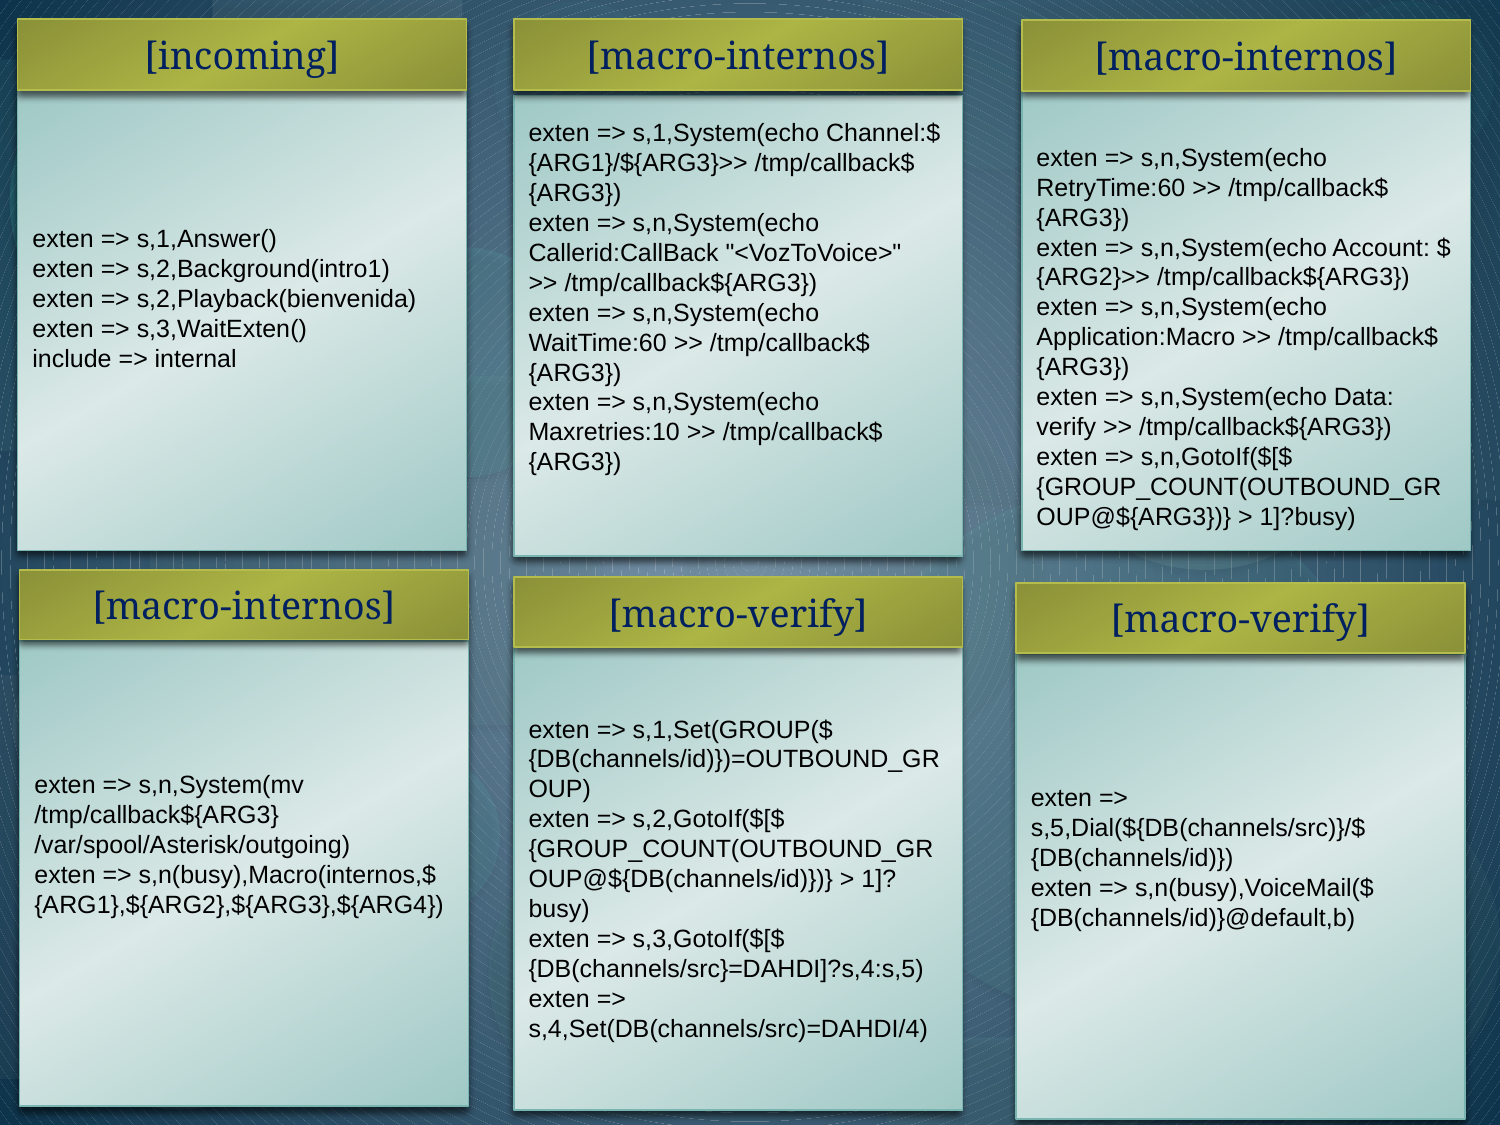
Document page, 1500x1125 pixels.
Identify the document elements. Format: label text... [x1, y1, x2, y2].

text_box exten => s,5,Dial(${DB(channels/src)}/${DB(channels/id)}) exten => s,n(busy),VoiceMail(${DB(channels/id)}@default,b) [1015, 665, 1466, 1120]
text_box exten => s,n,System(echo RetryTime:60 >> /tmp/callback${ARG3}) exten => s,n,System(echo Account: ${ARG2}>> /tmp/callback${ARG3}) exten => s,n,System(echo Application:Macro >> /tmp/callback${ARG3}) exten => s,n,System(echo Data: verify >> /tmp/callback${ARG3}) exten => s,n,GotoIf($[${GROUP_COUNT(OUTBOUND_GROUP@${ARG3})} > 1]?busy) [1021, 101, 1471, 551]
text_box exten => s,n,System(mv /tmp/callback${ARG3} /var/spool/Asterisk/outgoing) exten => s,n(busy),Macro(internos,${ARG1},${ARG2},${ARG3},${ARG4}) [19, 650, 469, 1107]
text_box [incoming] [17, 18, 467, 91]
text_box [macro-internos] [19, 569, 469, 640]
text_box [macro-internos] [513, 18, 963, 91]
text_box [macro-internos] [1021, 19, 1471, 92]
text_box exten => s,1,System(echo Channel:${ARG1}/${ARG3}>> /tmp/callback${ARG3}) exten => s,n,System(echo Callerid:CallBack "<VozToVoice>" >> /tmp/callback${ARG3}) exten => s,n,System(echo WaitTime:60 >> /tmp/callback${ARG3}) exten => s,n,System(echo Maxretries:10 >> /tmp/callback${ARG3}) [513, 101, 963, 557]
text_box exten => s,1,Answer() exten => s,2,Background(intro1) exten => s,2,Playback(bienvenida) exten => s,3,WaitExten() include => internal [17, 102, 467, 551]
text_box [macro-verify] [1015, 582, 1466, 654]
text_box [macro-verify] [513, 576, 963, 648]
text_box exten => s,1,Set(GROUP(${DB(channels/id)})=OUTBOUND_GROUP) exten => s,2,GotoIf($[${GROUP_COUNT(OUTBOUND_GROUP@${DB(channels/id)})} > 1]?busy) exten => s,3,GotoIf($[${DB(channels/src}=DAHDI]?s,4:s,5) exten => s,4,Set(DB(channels/src)=DAHDI/4) [513, 657, 963, 1111]
